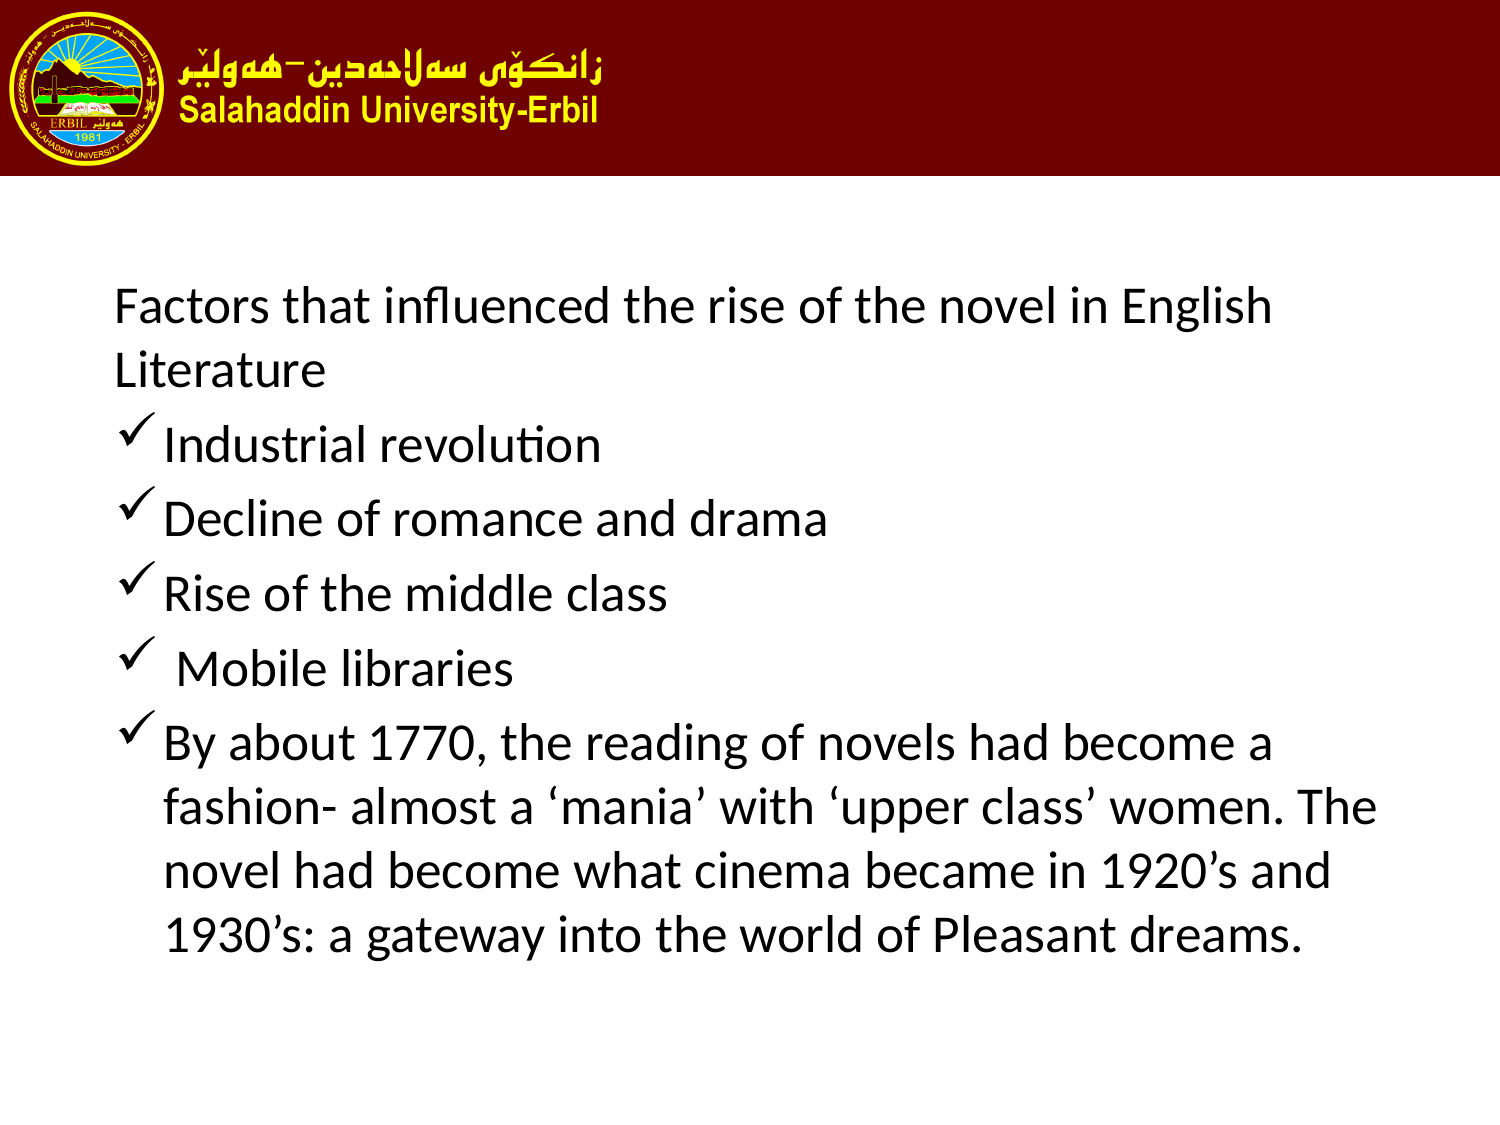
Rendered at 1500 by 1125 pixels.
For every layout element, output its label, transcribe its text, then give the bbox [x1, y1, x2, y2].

list Factors that influenced the rise of the novel in English Literature Industrial revolution Decline of romance and drama Rise of the middle class Mobile libraries By about 1770, the reading of novels had become a fashion- almost a ‘mania’ with ‘upper class’ women. The novel had become what cinema became in 1920’s and 1930’s: a gateway into the world of Pleasant dreams. [99, 262, 1400, 1025]
picture [0, 0, 1500, 176]
